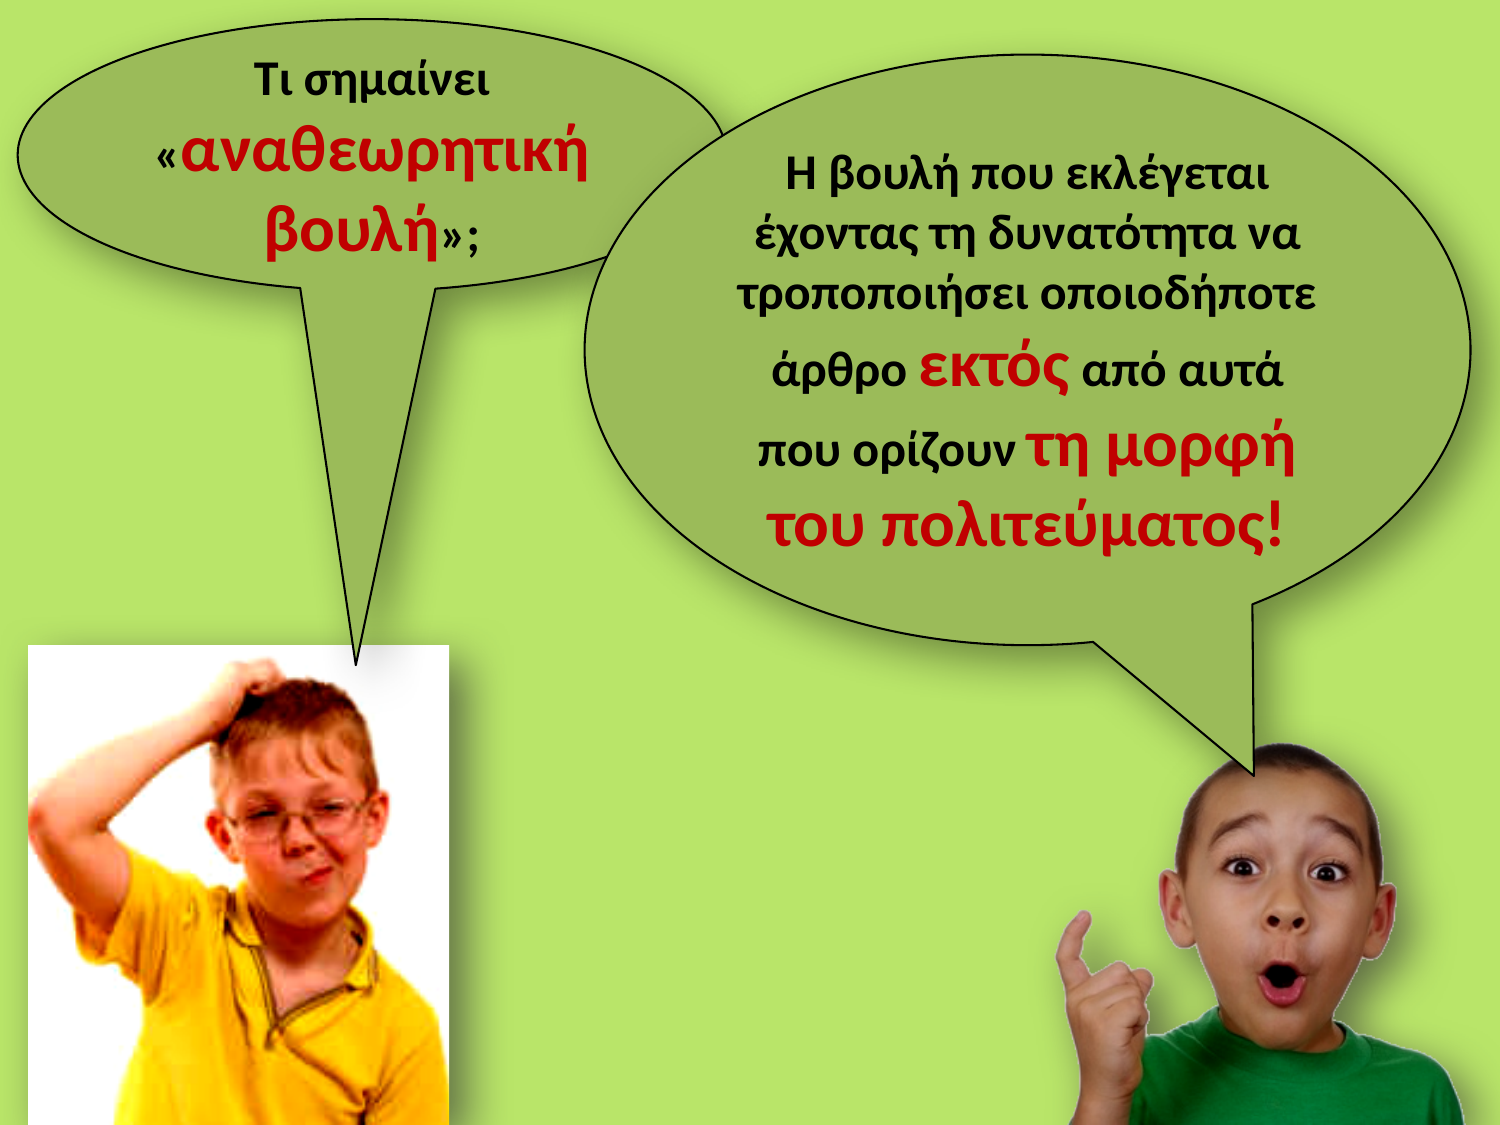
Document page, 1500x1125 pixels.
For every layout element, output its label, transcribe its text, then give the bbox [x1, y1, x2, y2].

text_box Τι σημαίνει «αναθεωρητική βουλή»; [15, 17, 722, 643]
picture [974, 703, 1500, 1125]
text_box Η βουλή που εκλέγεται έχοντας τη δυνατότητα να τροποποιήσει οποιοδήποτε άρθρο εκτός από αυτά που ορίζουν τη μορφή του πολιτεύματος! [582, 52, 1473, 702]
picture [27, 644, 450, 1125]
